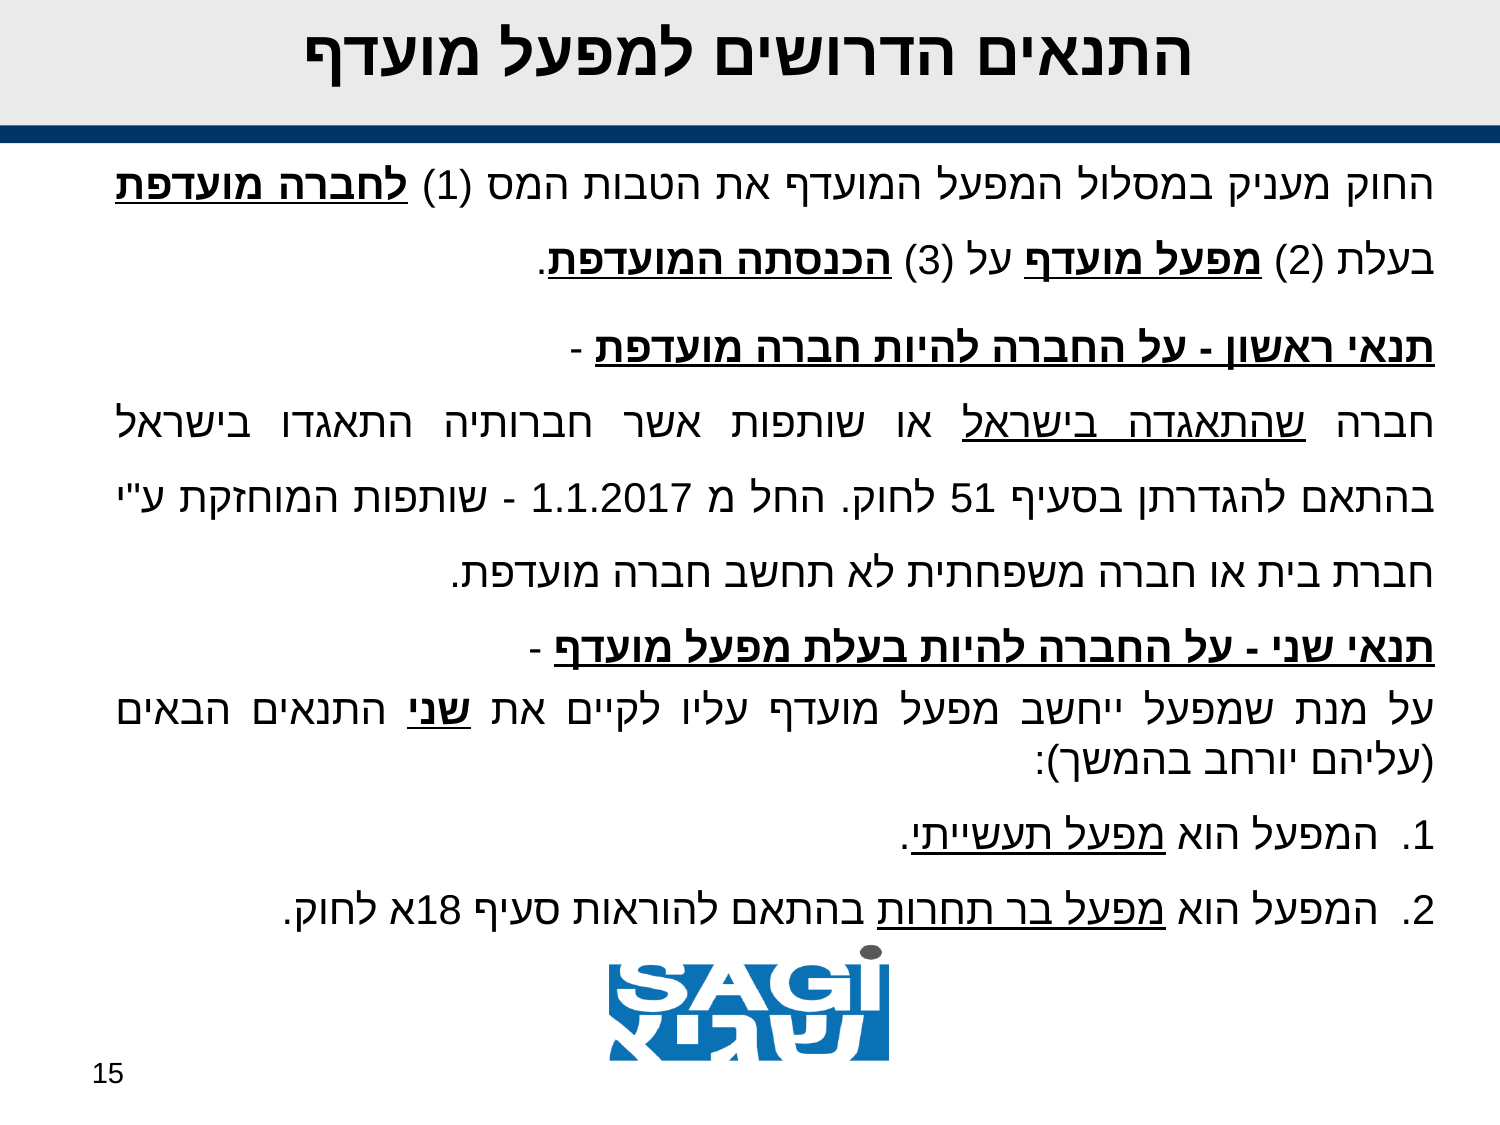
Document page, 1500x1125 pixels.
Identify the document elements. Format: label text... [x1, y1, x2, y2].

list החוק מעניק במסלול המפעל המועדף את הטבות המס (1) לחברה מועדפת בעלת (2) מפעל מועדף על (3) הכנסתה המועדפת. תנאי ראשון - על החברה להיות חברה מועדפת - חברה שהתאגדה בישראל או שותפות אשר חברותיה התאגדו בישראל בהתאם להגדרתן בסעיף 51 לחוק. החל מ 1.1.2017 - שותפות המוחזקת ע"י חברת בית או חברה משפחתית לא תחשב חברה מועדפת. תנאי שני - על החברה להיות בעלת מפעל מועדף - על מנת שמפעל ייחשב מפעל מועדף עליו לקיים את שני התנאים הבאים (עליהם יורחב בהמשך): המפעל הוא מפעל תעשייתי. המפעל הוא מפעל בר תחרות בהתאם להוראות סעיף 18א לחוק. [100, 125, 1451, 868]
slide_number 15 [76, 1046, 428, 1125]
picture [596, 940, 904, 1063]
title התנאים הדרושים למפעל מועדף [74, 0, 1425, 102]
